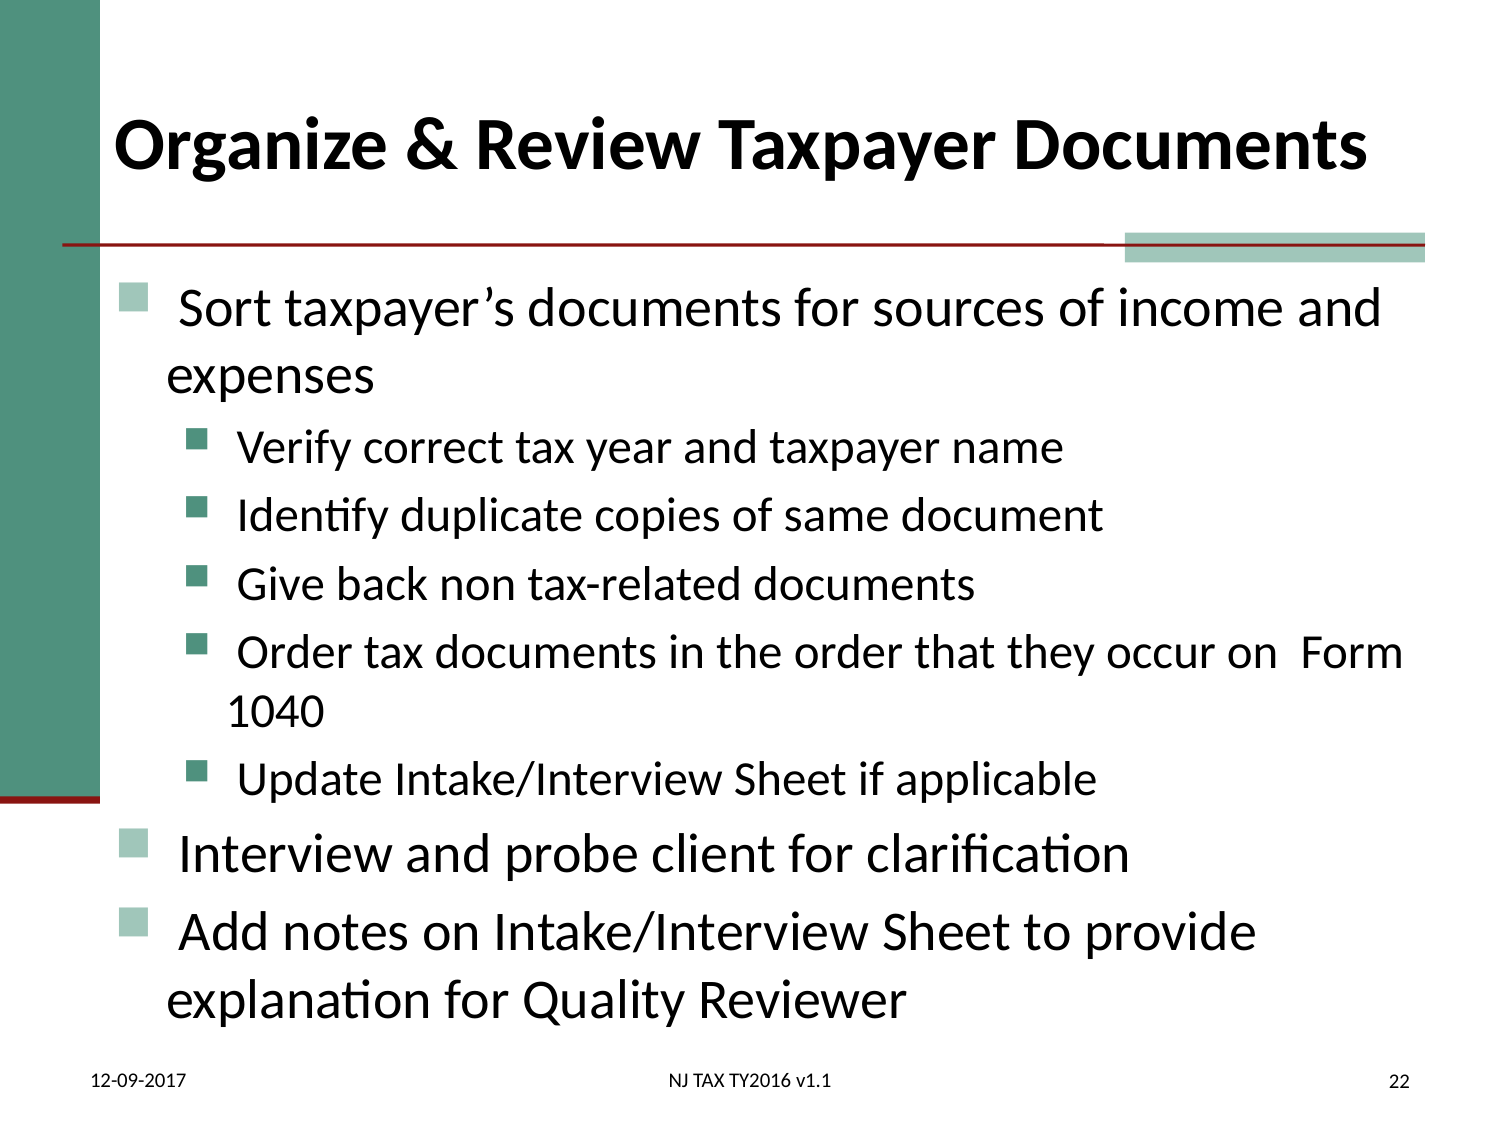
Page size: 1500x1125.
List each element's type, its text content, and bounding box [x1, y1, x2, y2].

slide_number 22 [1112, 1049, 1426, 1101]
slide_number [74, 1049, 401, 1100]
title Organize & Review Taxpayer Documents [99, 45, 1425, 234]
footer NJ TAX TY2016 v1.1 [496, 1050, 1004, 1100]
list Sort taxpayer’s documents for sources of income and expenses Verify correct tax year and taxpayer name Identify duplicate copies of same document Give back non tax-related documents Order tax documents in the order that they occur on Form 1040 Update Intake/Interview Sheet if applicable Interview and probe client for clarification Add notes on Intake/Interview Sheet to provide explanation for Quality Reviewer [99, 262, 1425, 1038]
